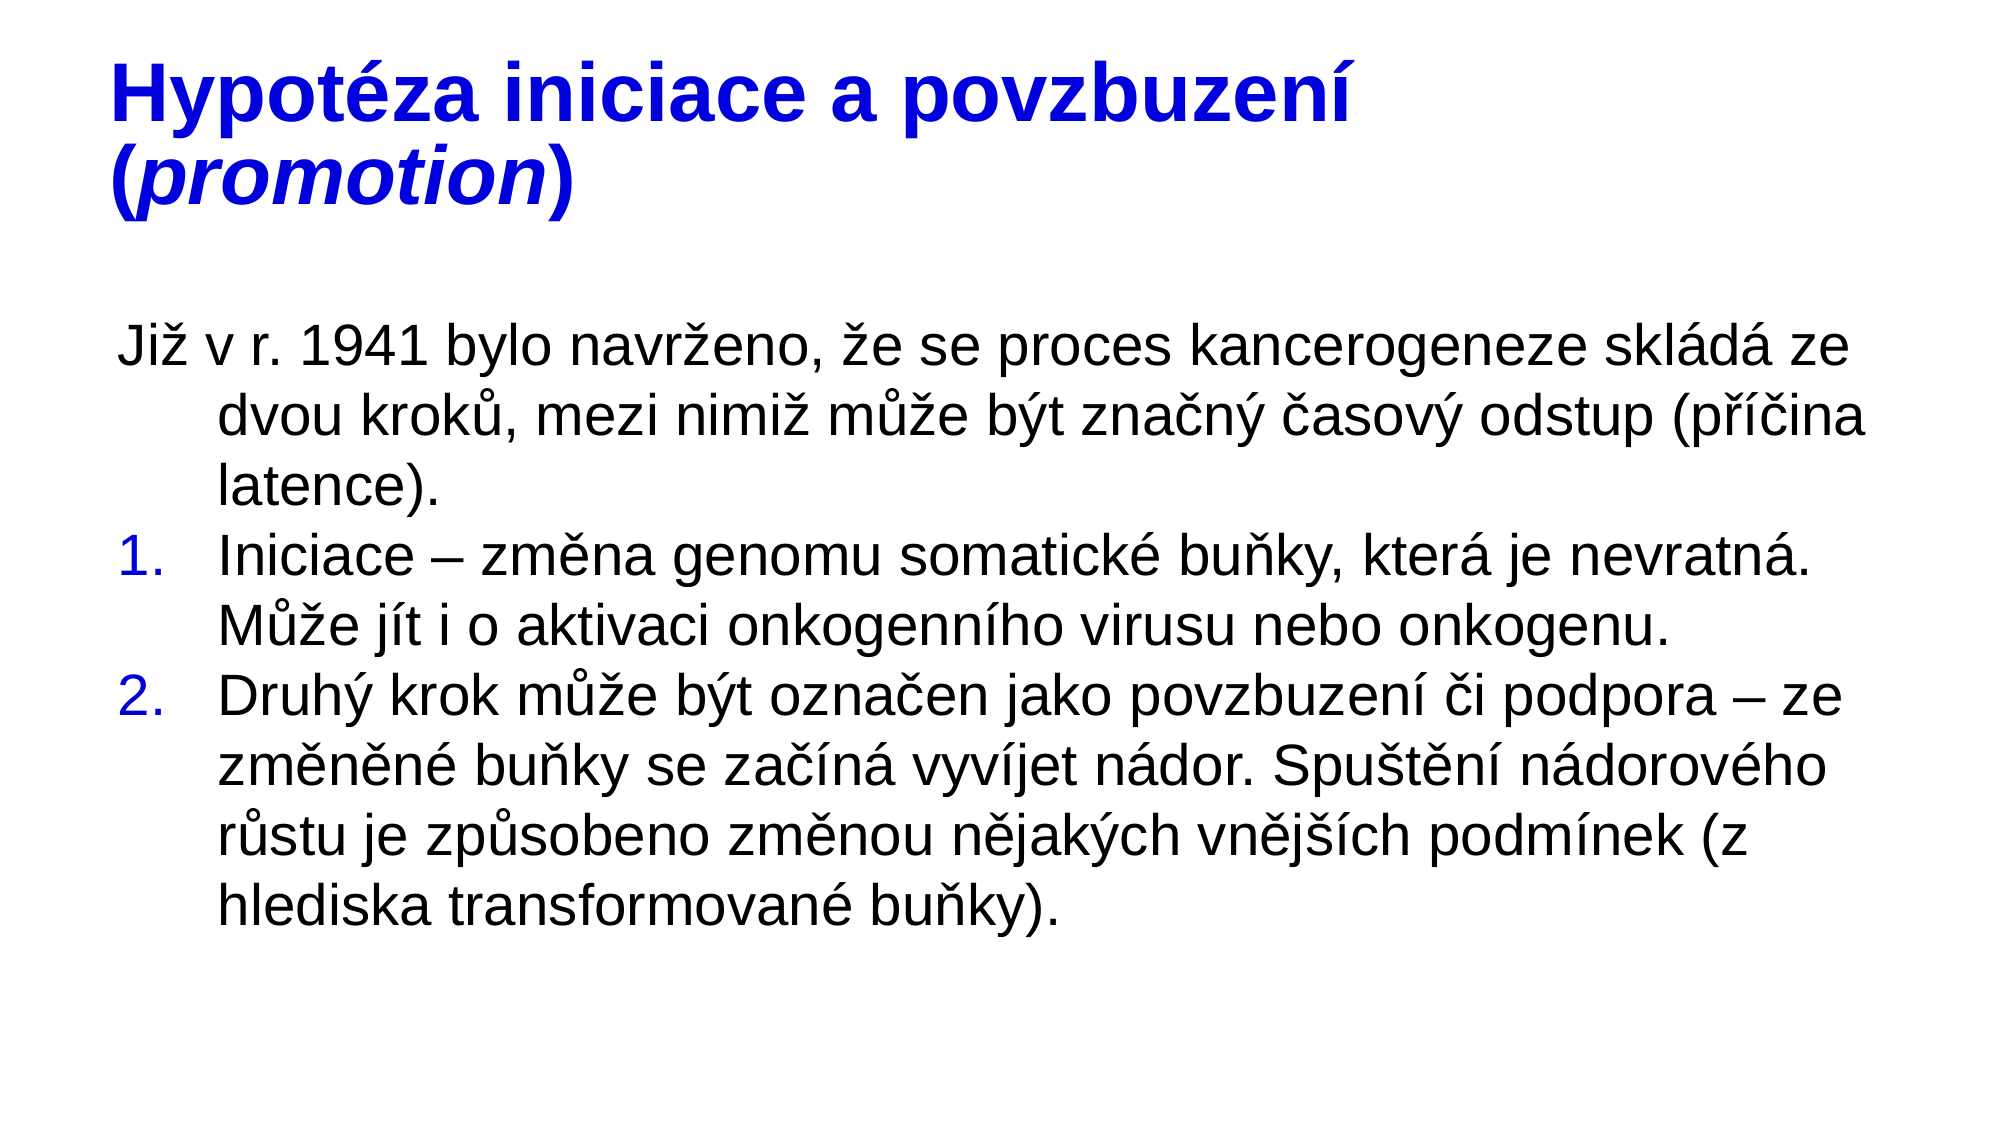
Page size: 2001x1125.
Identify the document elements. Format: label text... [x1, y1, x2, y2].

list Již v r. 1941 bylo navrženo, že se proces kancerogeneze skládá ze dvou kroků, mezi nimiž může být značný časový odstup (příčina latence). Iniciace – změna genomu somatické buňky, která je nevratná. Může jít i o aktivaci onkogenního virusu nebo onkogenu. Druhý krok může být označen jako povzbuzení či podpora – ze změněné buňky se začíná vyvíjet nádor. Spuštění nádorového růstu je způsobeno změnou nějakých vnějších podmínek (z hlediska transformované buňky). [117, 307, 1882, 957]
title Hypotéza iniciace a povzbuzení (promotion) [109, 54, 1814, 129]
